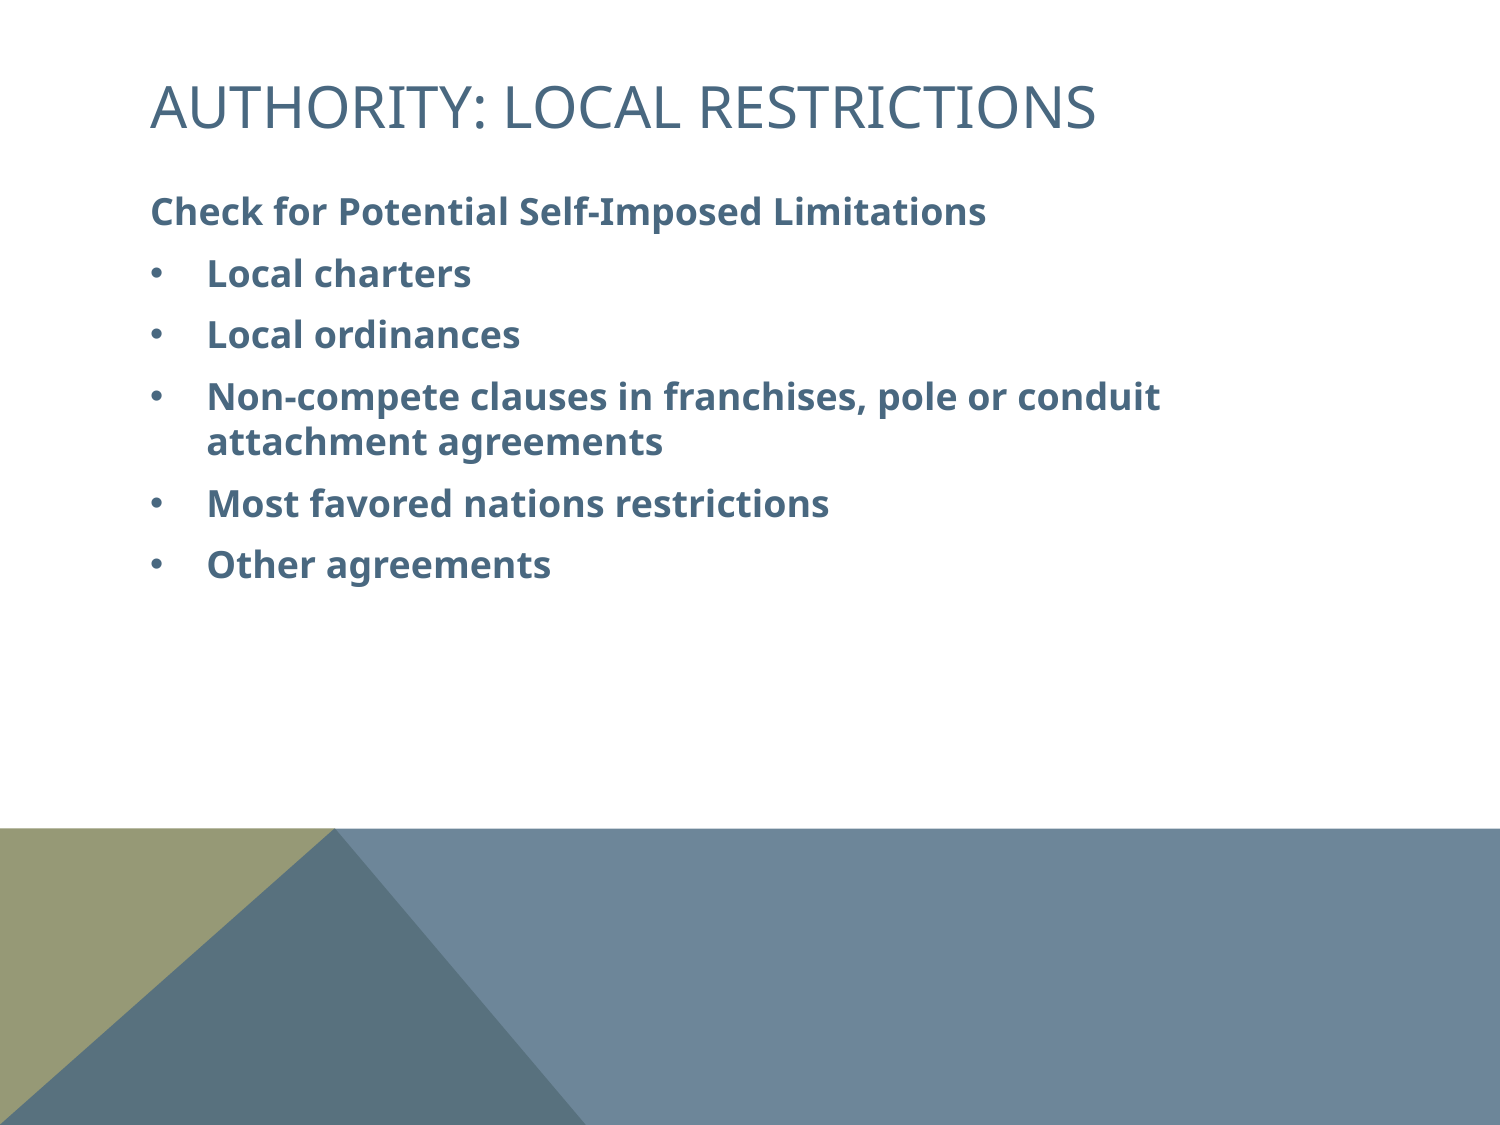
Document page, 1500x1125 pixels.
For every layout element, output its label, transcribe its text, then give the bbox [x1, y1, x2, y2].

title Authority: Local restrictions [135, 60, 1369, 150]
list Check for Potential Self-Imposed Limitations Local charters Local ordinances Non-compete clauses in franchises, pole or conduit attachment agreements Most favored nations restrictions Other agreements [135, 180, 1369, 768]
